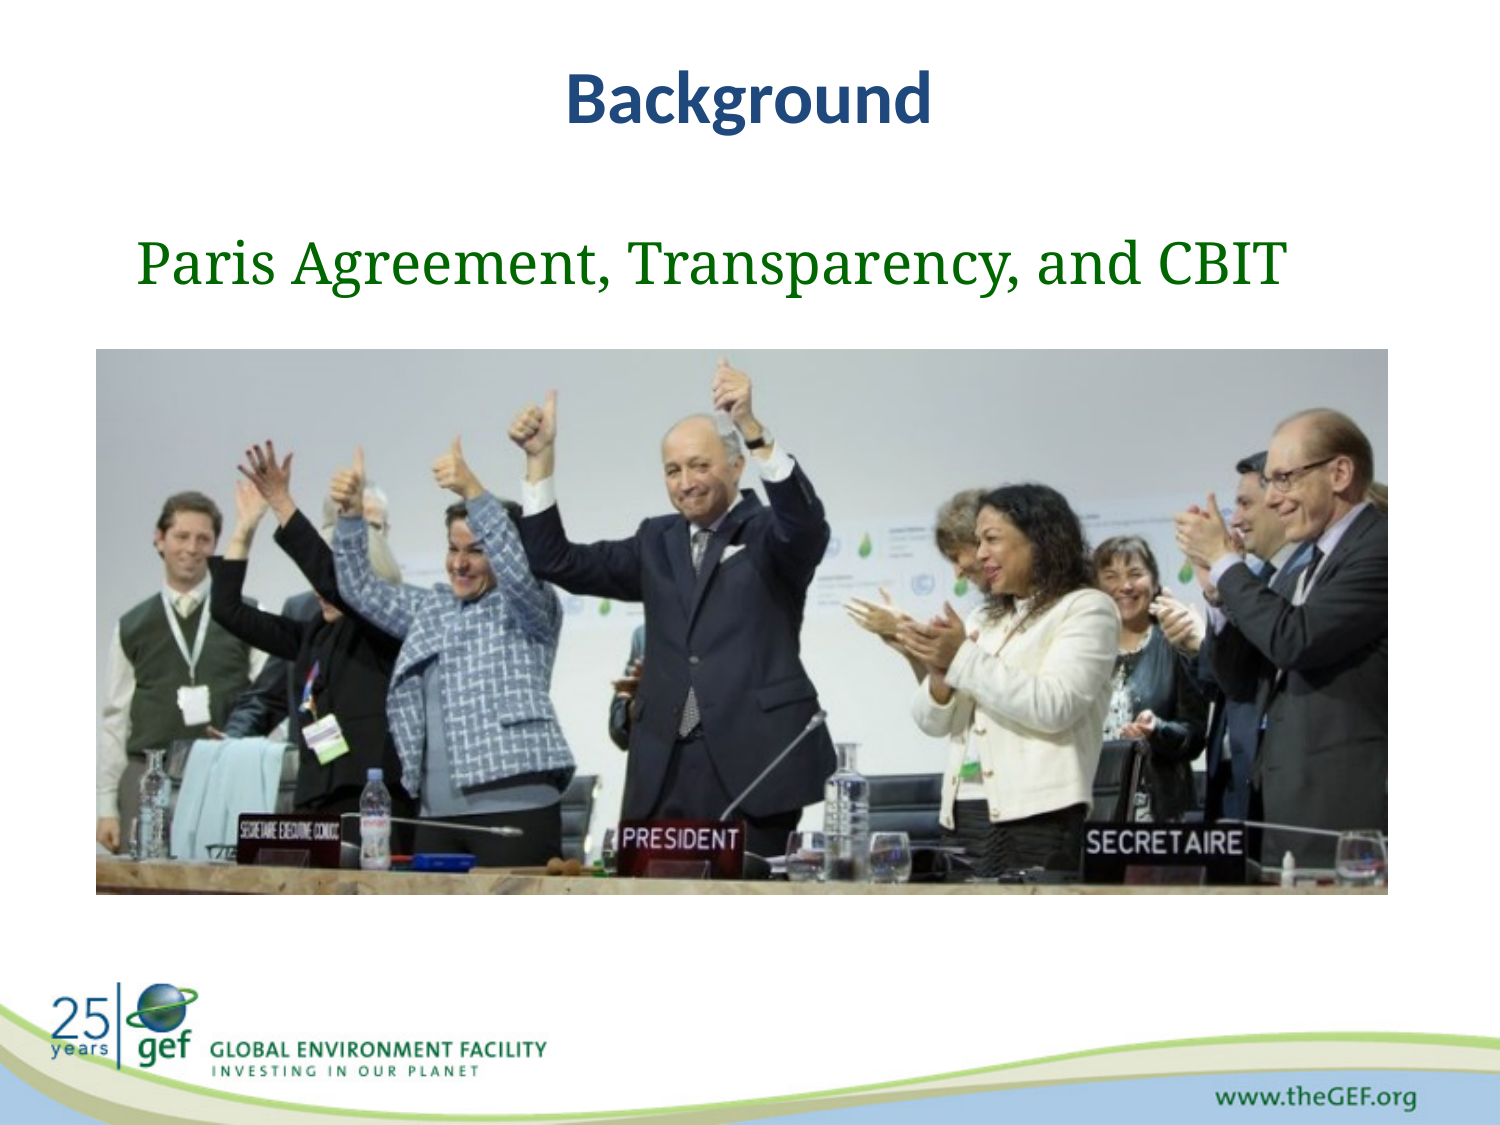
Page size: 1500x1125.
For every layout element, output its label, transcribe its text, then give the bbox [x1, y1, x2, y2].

picture [0, 920, 1500, 1125]
picture [96, 349, 1388, 896]
title Background [0, 0, 1500, 188]
text_box Paris Agreement, Transparency, and CBIT [50, 218, 1375, 304]
